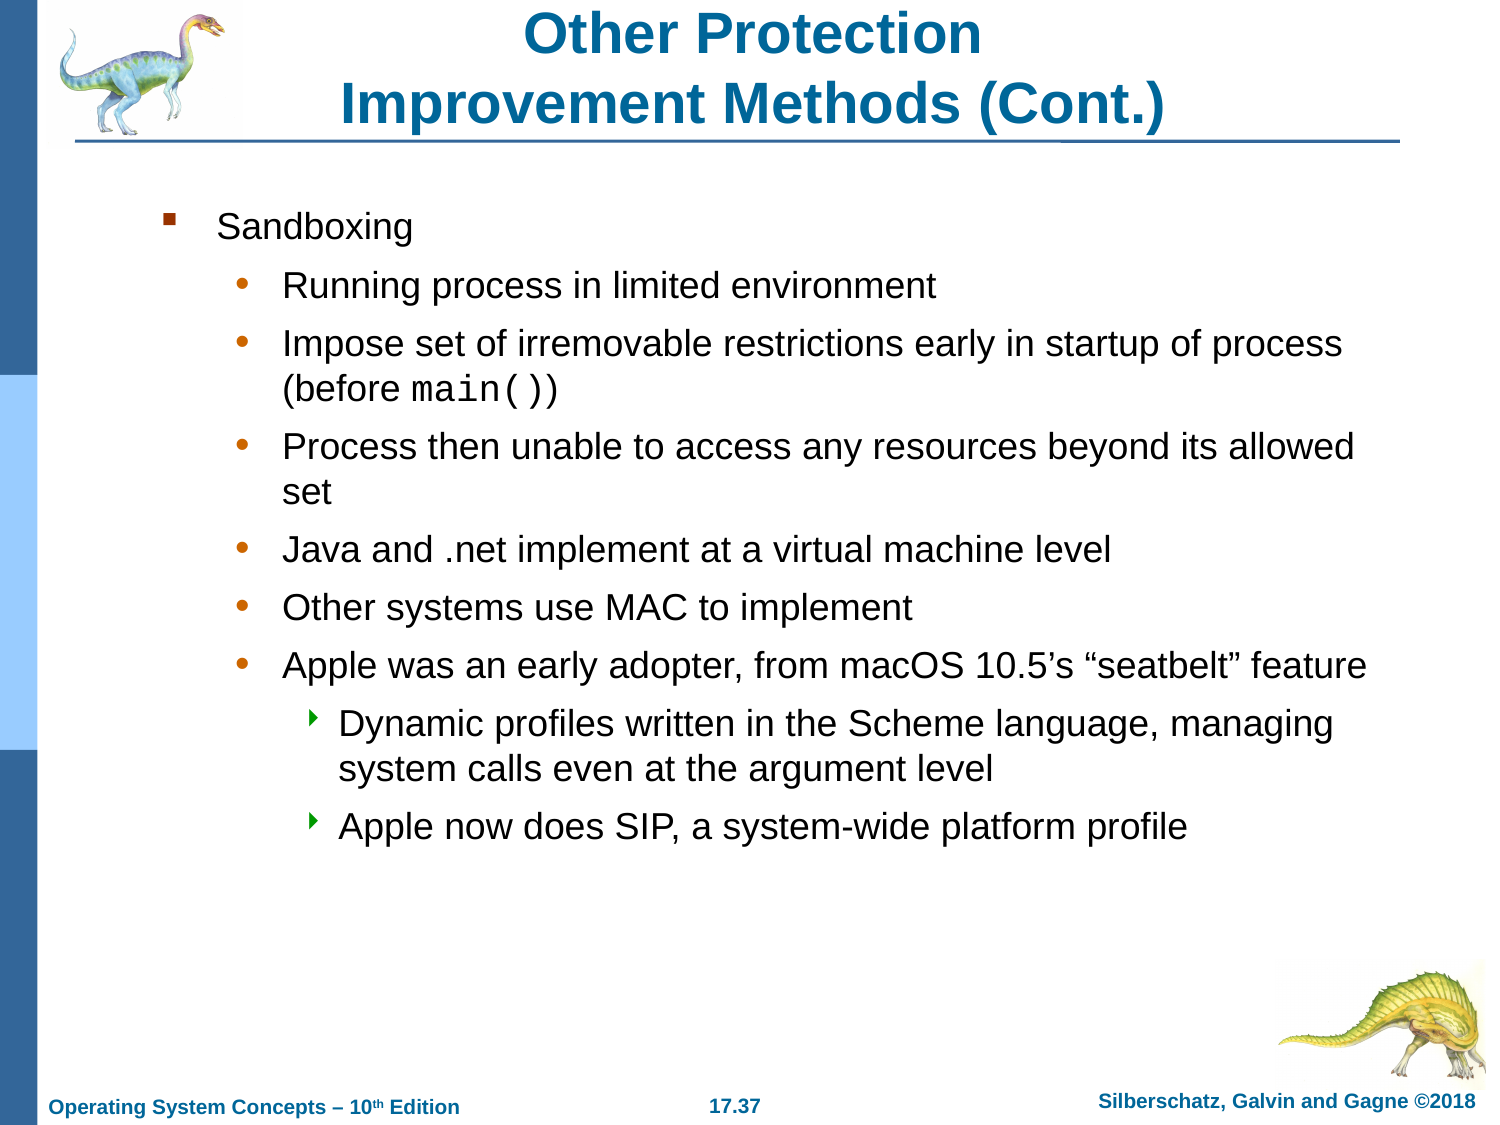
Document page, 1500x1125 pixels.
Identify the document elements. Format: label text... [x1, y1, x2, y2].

title Other Protection Improvement Methods (Cont.) [108, 48, 1399, 143]
list Sandboxing Running process in limited environment Impose set of irremovable restrictions early in startup of process (before main()) Process then unable to access any resources beyond its allowed set Java and .net implement at a virtual machine level Other systems use MAC to implement Apple was an early adopter, from macOS 10.5’s “seatbelt” feature Dynamic profiles written in the Scheme language, managing system calls even at the argument level Apple now does SIP, a system-wide platform profile [145, 195, 1399, 939]
picture [46, 0, 243, 149]
picture [1275, 959, 1486, 1090]
